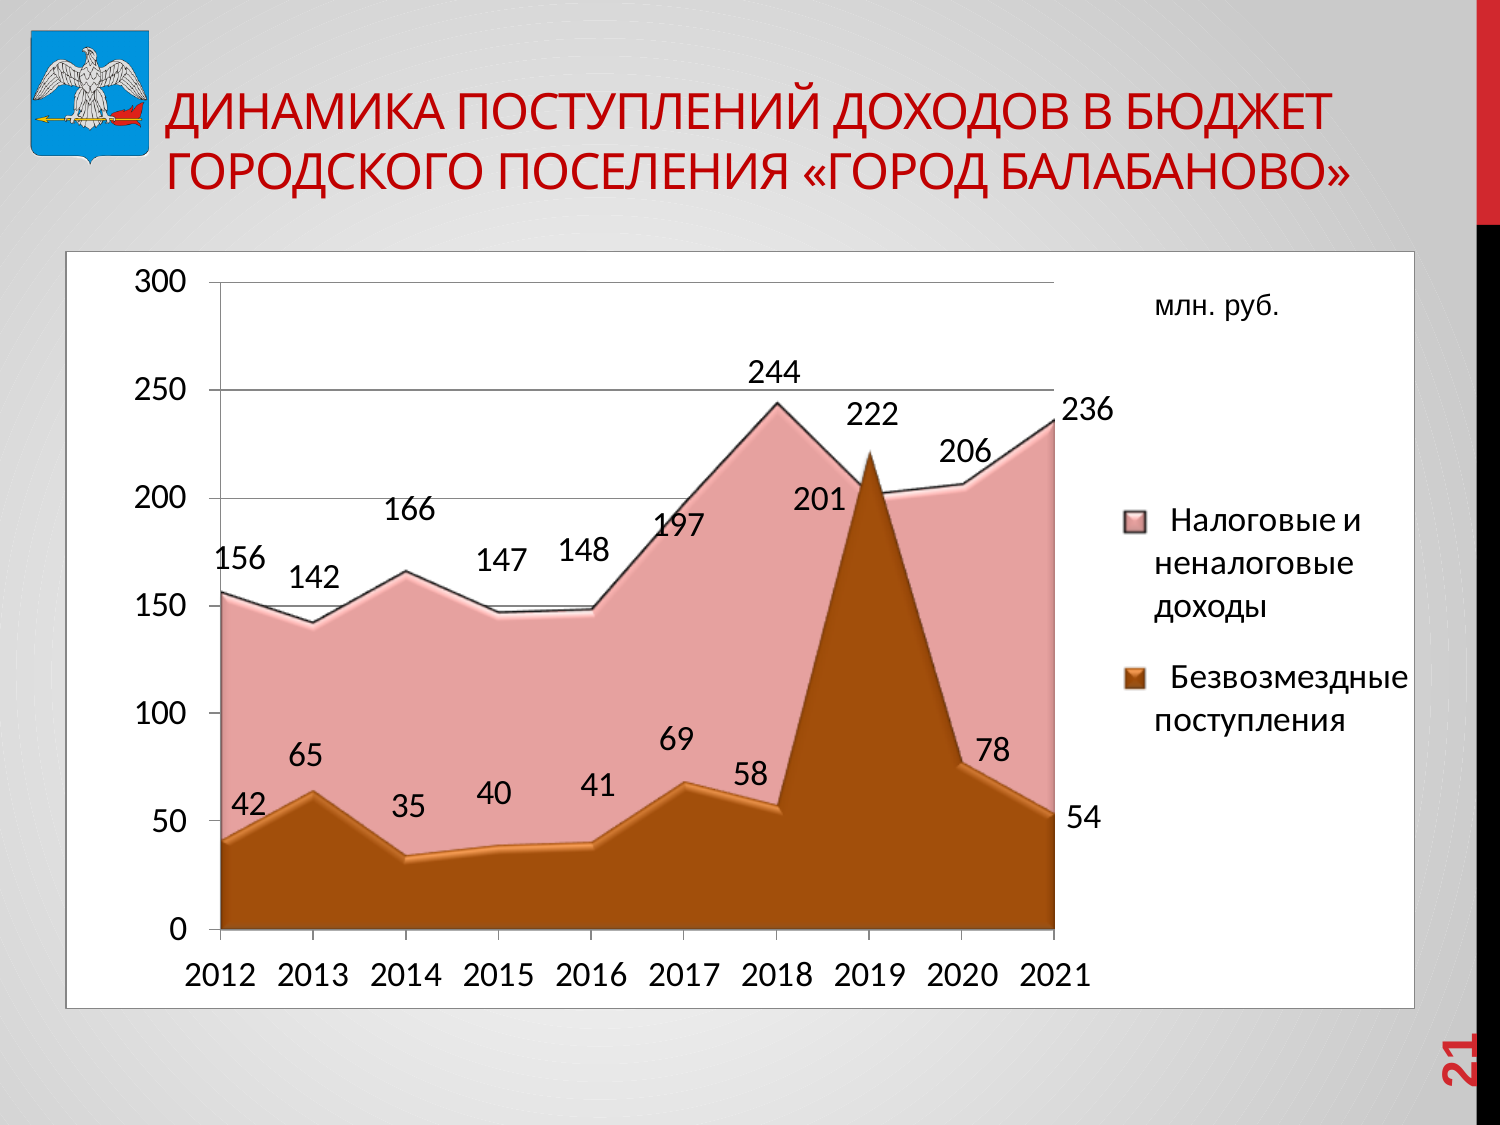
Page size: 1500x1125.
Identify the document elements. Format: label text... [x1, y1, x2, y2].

slide_number 21 [1427, 887, 1488, 1104]
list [57, 242, 1422, 1016]
title Динамика поступлений доходов в бюджет Городского поселения «Город Балабаново» [150, 19, 1424, 207]
picture [29, 30, 149, 166]
picture [35, 48, 146, 128]
